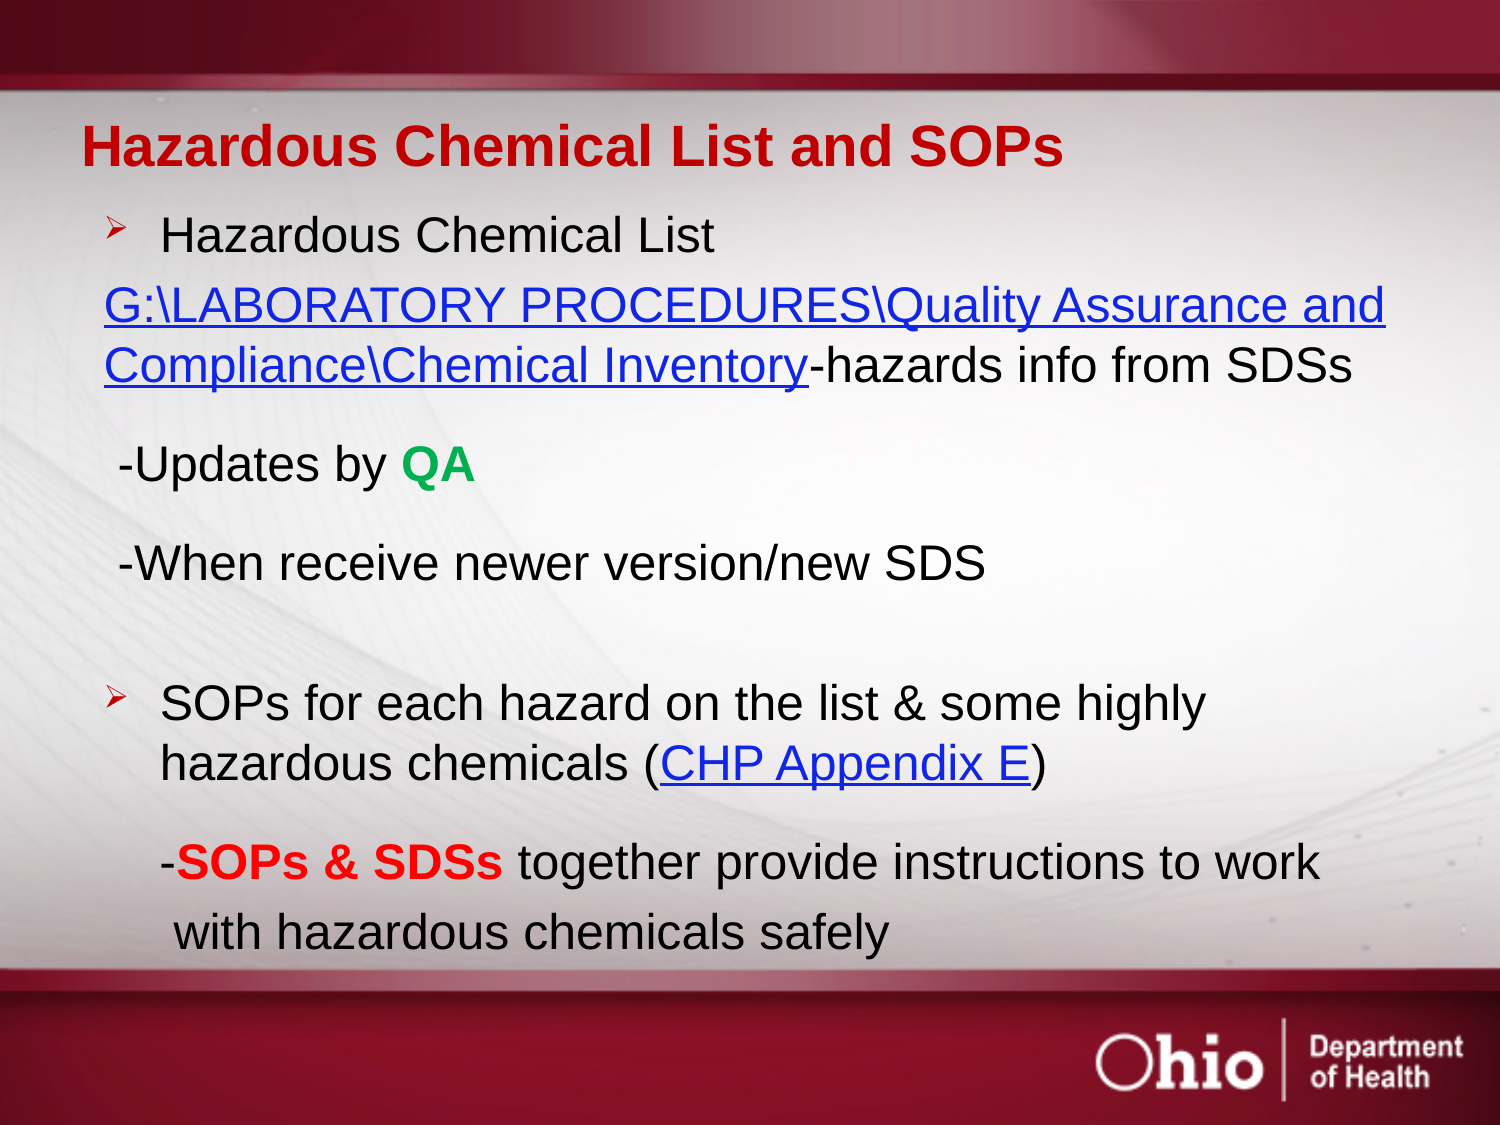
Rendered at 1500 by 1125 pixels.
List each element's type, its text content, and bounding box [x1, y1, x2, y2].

title Hazardous Chemical List and SOPs [65, 92, 1480, 195]
picture [0, 0, 1500, 1125]
list Hazardous Chemical List G:\LABORATORY PROCEDURES\Quality Assurance and Compliance\Chemical Inventory-hazards info from SDSs -Updates by QA -When receive newer version/new SDS SOPs for each hazard on the list & some highly hazardous chemicals (CHP Appendix E) -SOPs & SDSs together provide instructions to work with hazardous chemicals safely [65, 194, 1440, 978]
